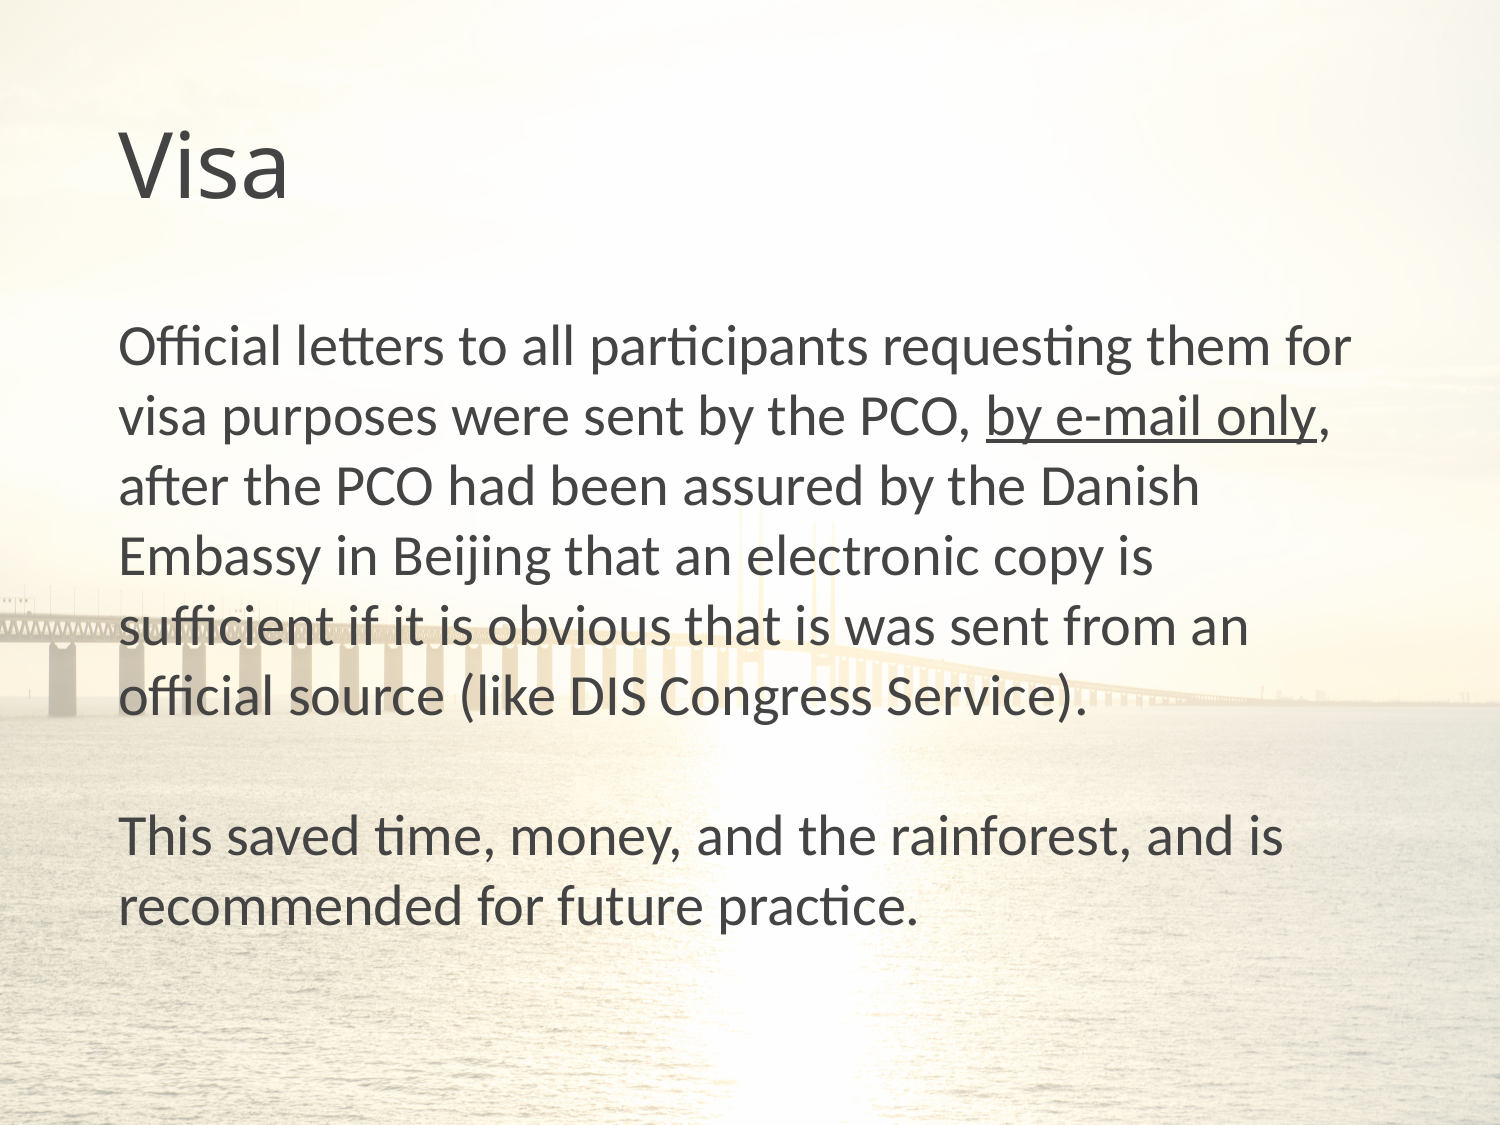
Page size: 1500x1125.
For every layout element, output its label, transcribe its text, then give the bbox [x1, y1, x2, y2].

list Official letters to all participants requesting them for visa purposes were sent by the PCO, by e-mail only, after the PCO had been assured by the Danish Embassy in Beijing that an electronic copy is sufficient if it is obvious that is was sent from an official source (like DIS Congress Service). This saved time, money, and the rainforest, and is recommended for future practice. [103, 299, 1397, 1014]
title Visa [103, 59, 1397, 278]
